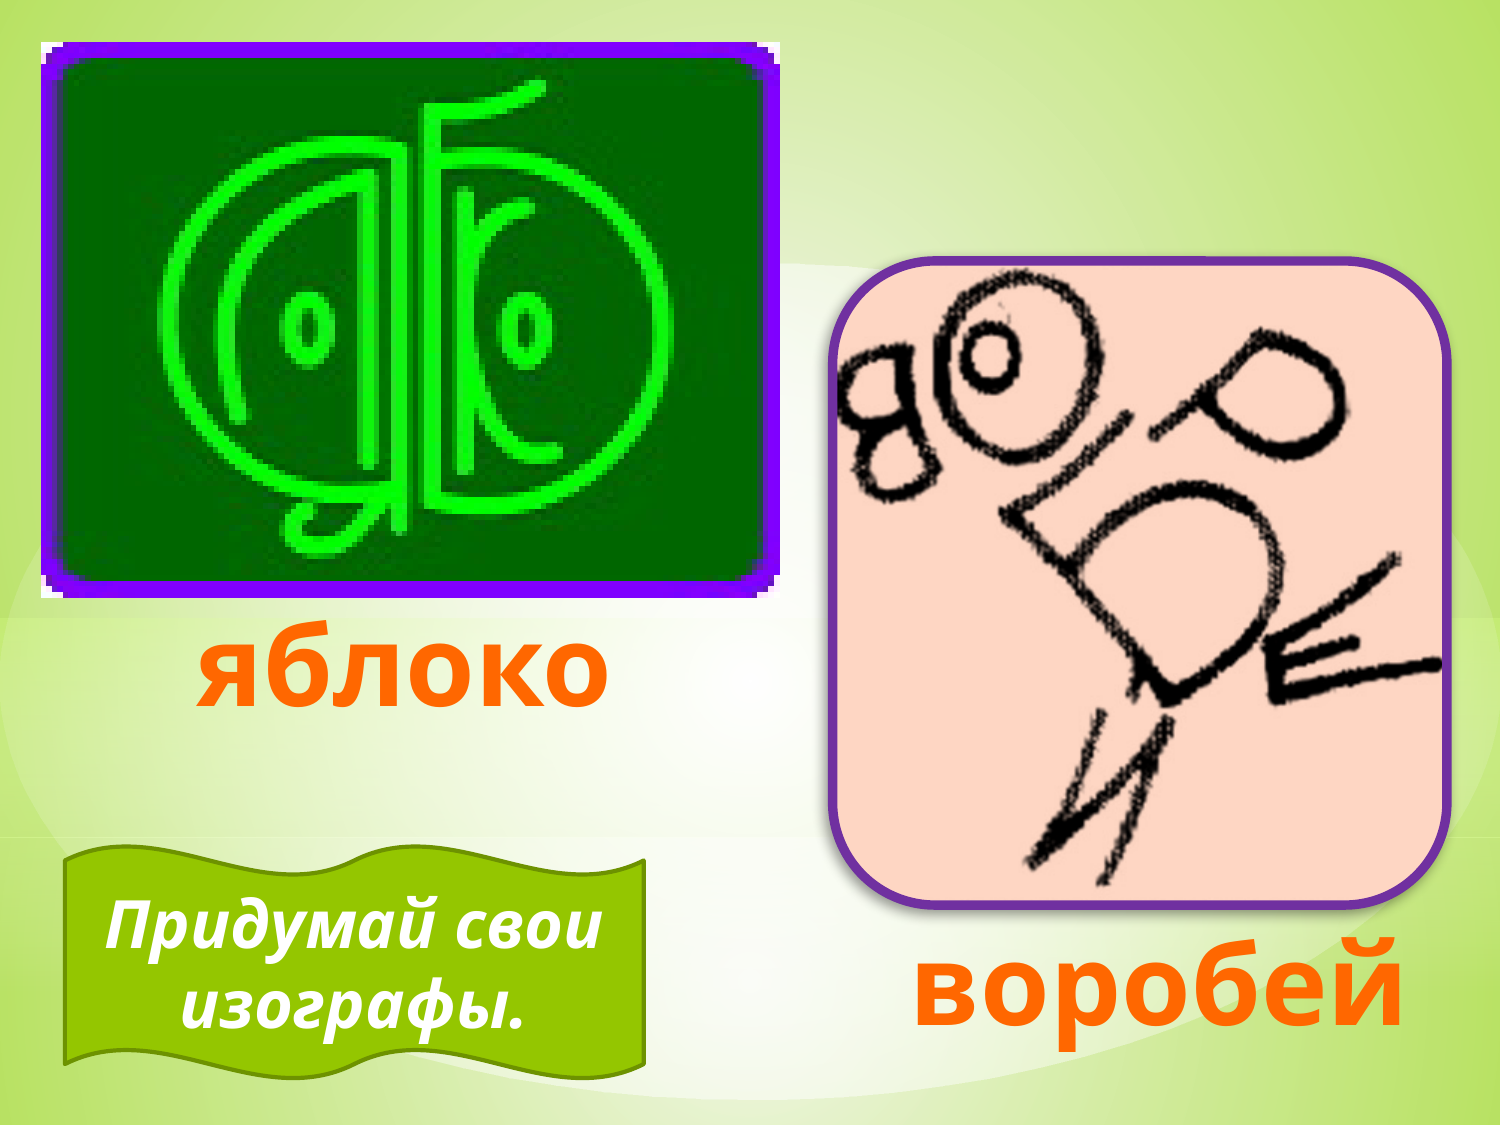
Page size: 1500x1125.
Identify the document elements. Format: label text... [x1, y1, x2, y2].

text_box воробей [894, 949, 1424, 1055]
text_box яблоко [181, 642, 628, 737]
text_box Придумай свои изографы. [62, 844, 646, 1081]
picture [832, 260, 1448, 906]
picture [41, 42, 780, 599]
